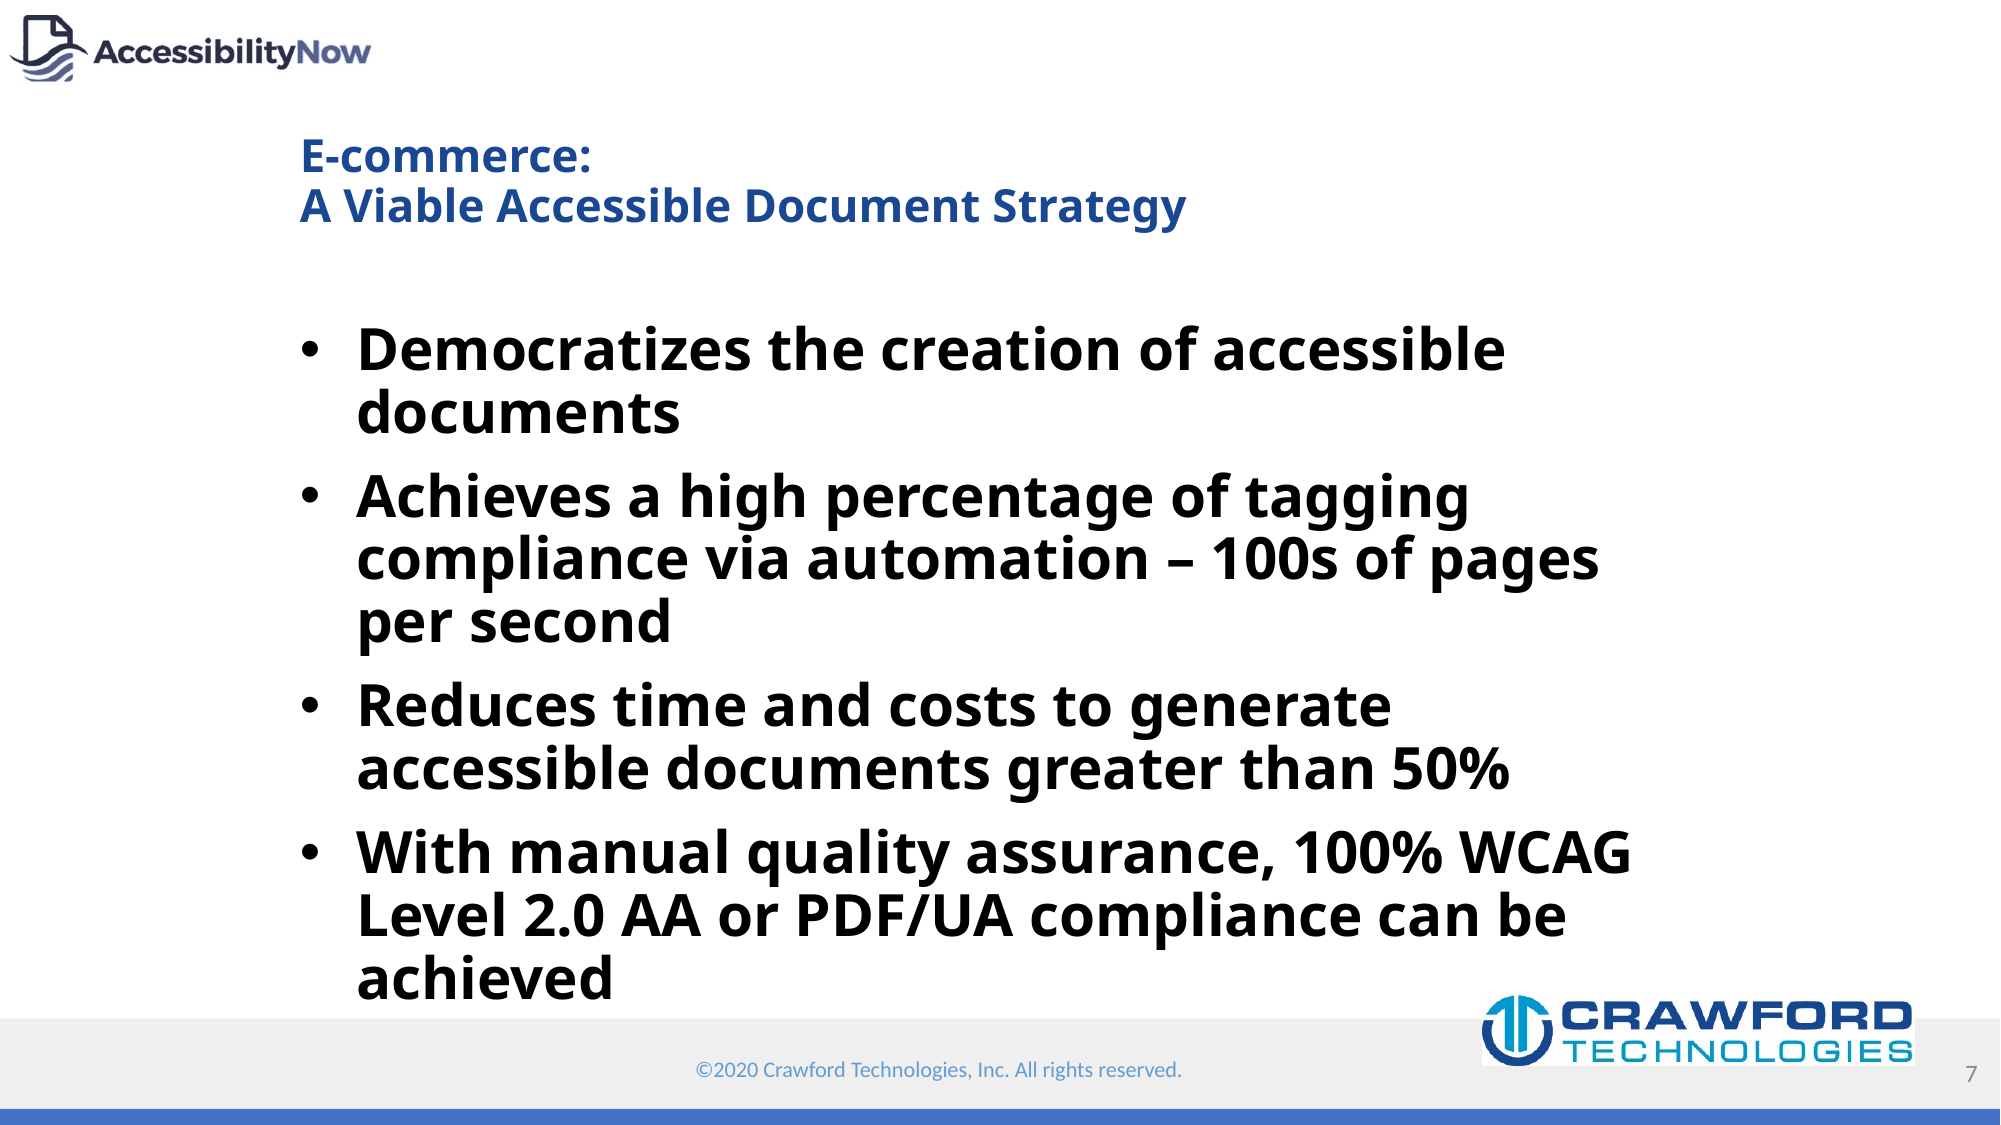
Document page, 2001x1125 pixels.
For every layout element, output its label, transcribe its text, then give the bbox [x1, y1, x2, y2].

picture [0, 7, 380, 90]
picture [1482, 994, 1915, 1066]
list Democratizes the creation of accessible documents Achieves a high percentage of tagging compliance via automation – 100s of pages per second Reduces time and costs to generate accessible documents greater than 50% With manual quality assurance, 100% WCAG Level 2.0 AA or PDF/UA compliance can be achieved [284, 312, 1685, 963]
title E-commerce: A Viable Accessible Document Strategy [284, 125, 1685, 241]
